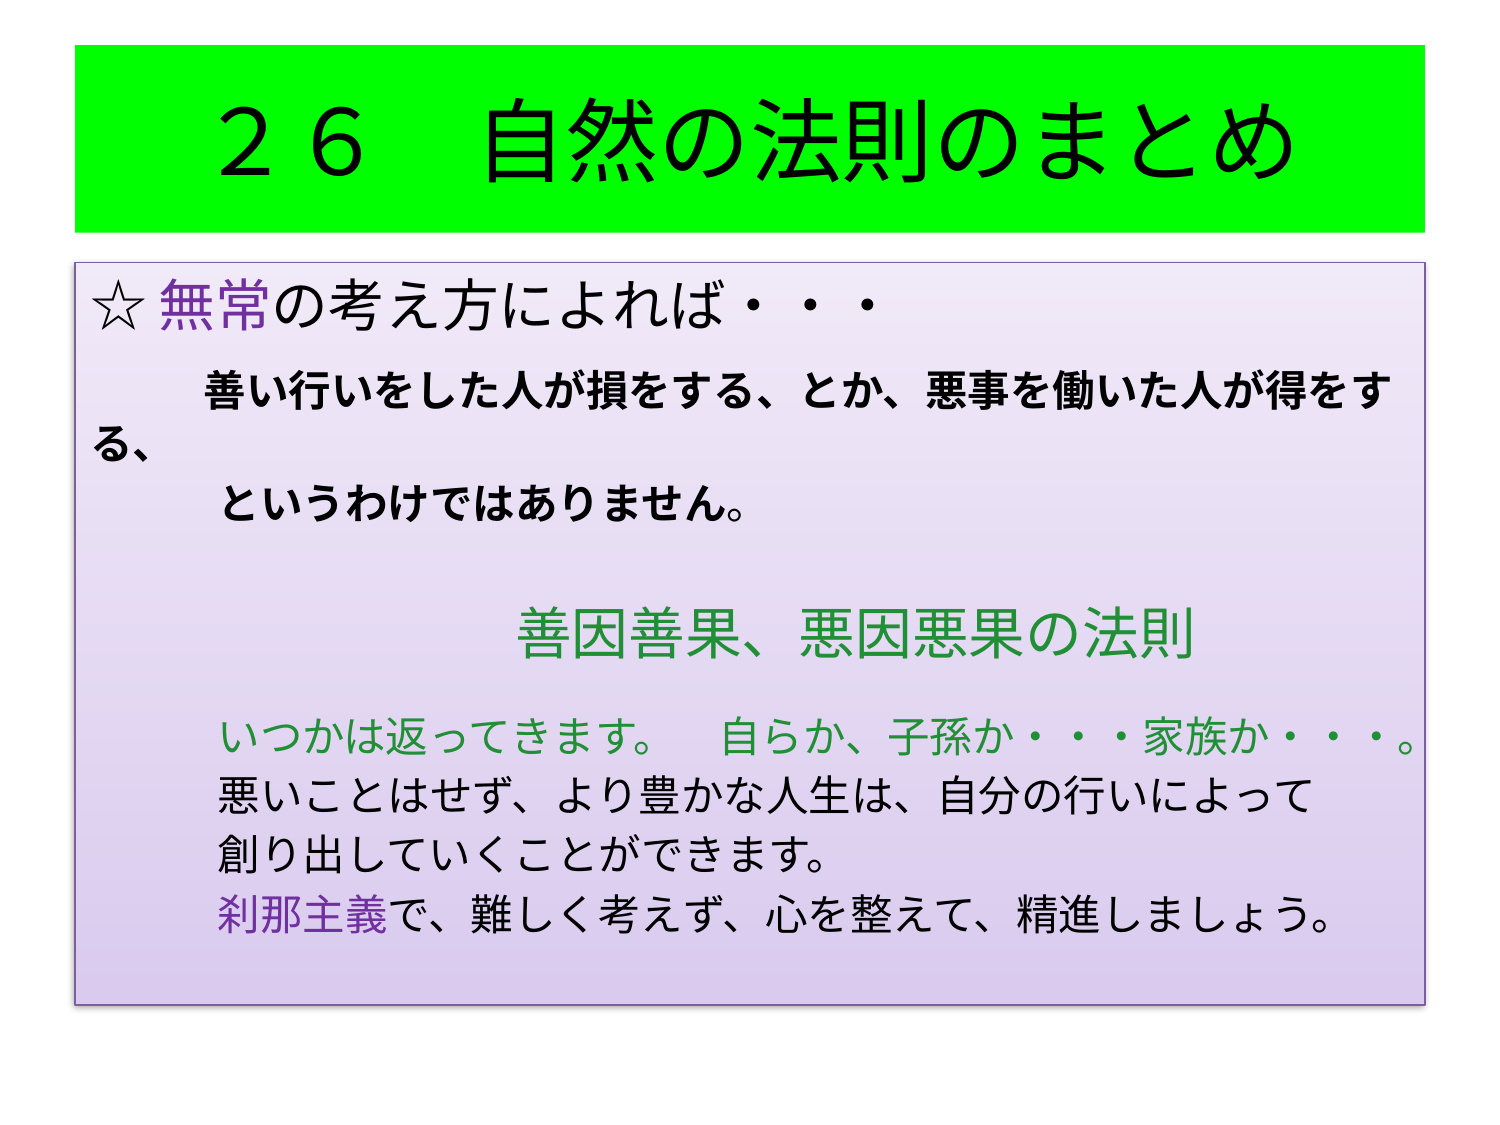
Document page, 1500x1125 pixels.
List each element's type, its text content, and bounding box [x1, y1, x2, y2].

title ２６ 自然の法則のまとめ [75, 45, 1425, 233]
list ☆無常の考え方によれば・・・ 善い行いをした人が損をする、とか、悪事を働いた人が得をする、 というわけではありません。 善因善果、悪因悪果の法則 いつかは返ってきます。 自らか、子孫か・・・家族か・・・。 悪いことはせず、より豊かな人生は、自分の行いによって 創り出していくことができます。 刹那主義で、難しく考えず、心を整えて、精進しましょう。 [74, 262, 1426, 1006]
